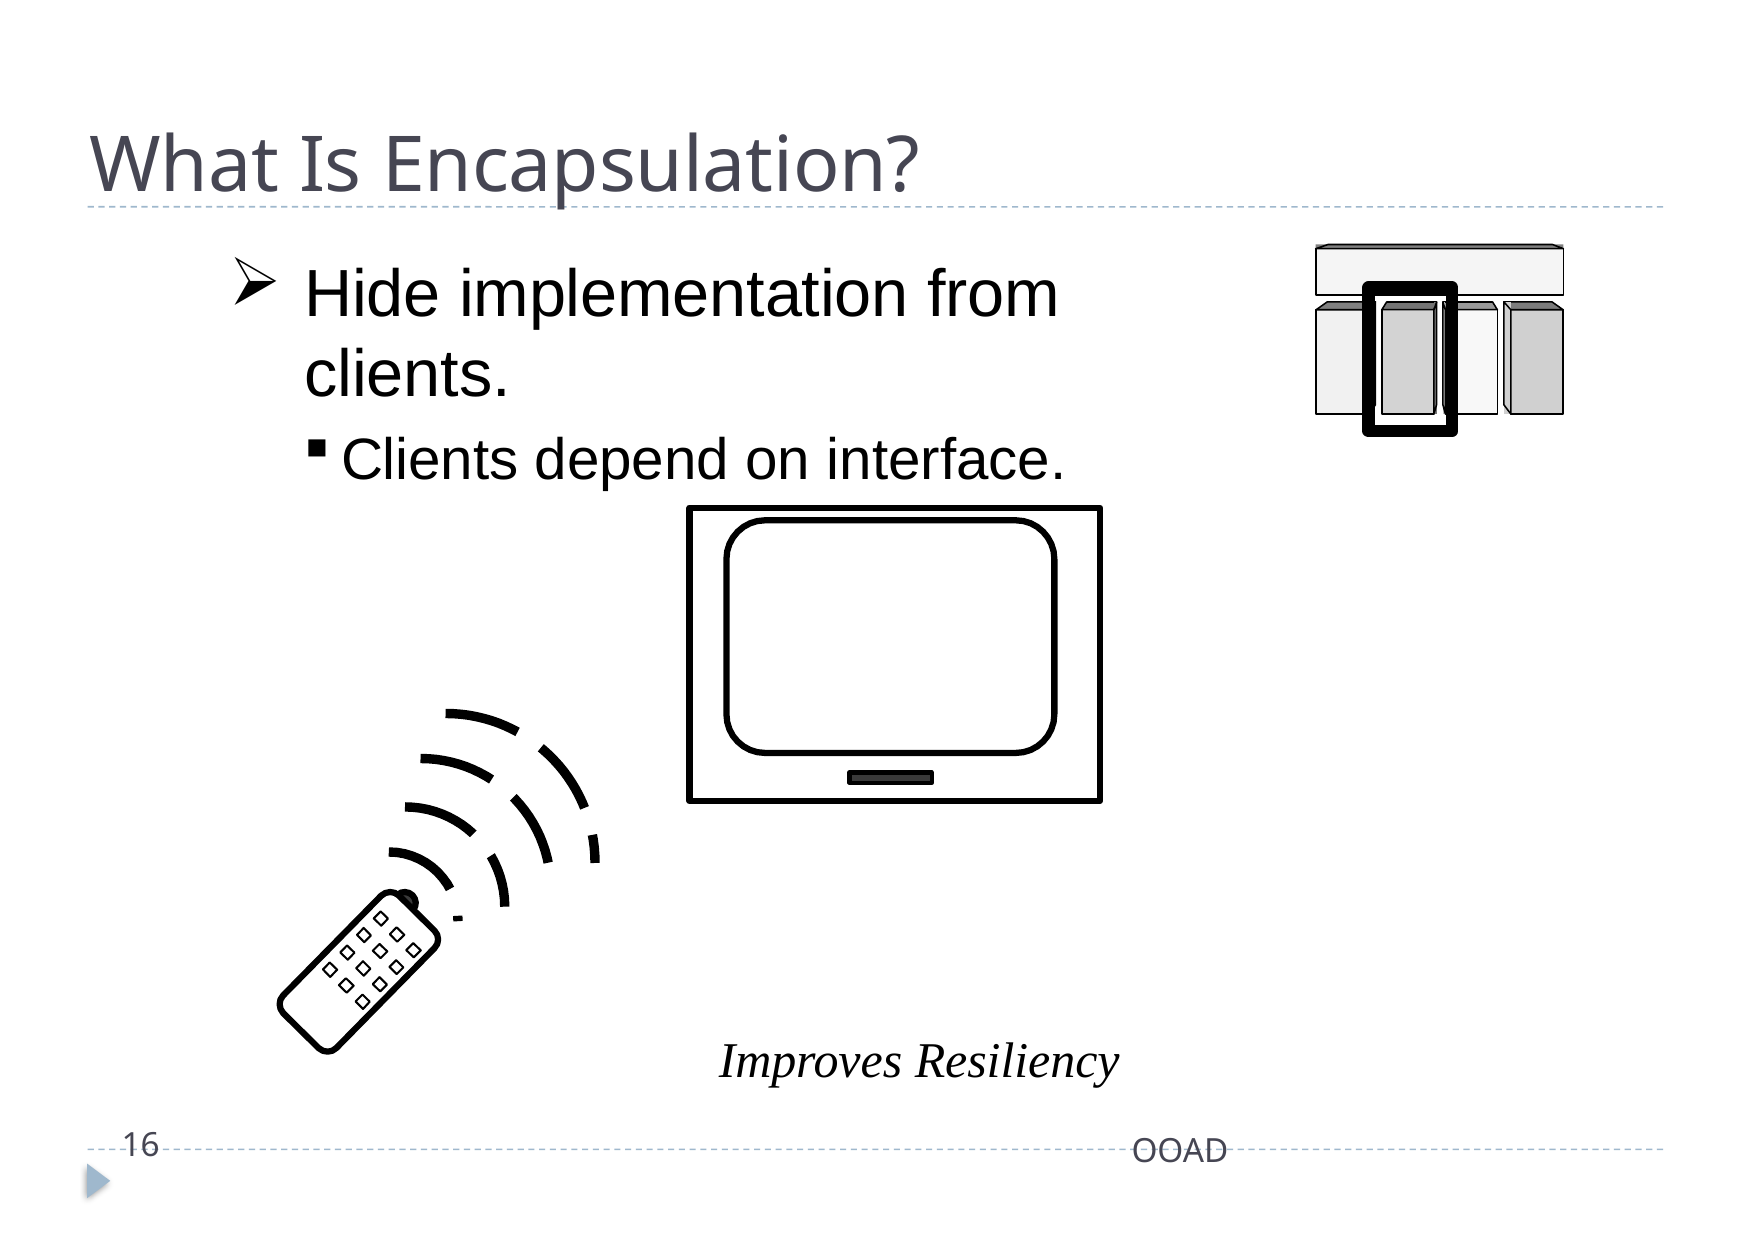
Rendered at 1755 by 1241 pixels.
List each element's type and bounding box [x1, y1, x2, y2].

text_box [227, 249, 1271, 491]
text_box [420, 758, 551, 889]
text_box [388, 851, 459, 922]
text_box [1503, 301, 1564, 415]
title [87, 0, 1667, 207]
text_box [689, 507, 1101, 801]
text_box [445, 713, 596, 863]
text_box [716, 1027, 1125, 1088]
text_box [405, 806, 505, 907]
slide_number [117, 1149, 498, 1241]
text_box [1315, 244, 1564, 432]
footer [556, 1149, 1229, 1241]
text_box [279, 892, 439, 1052]
